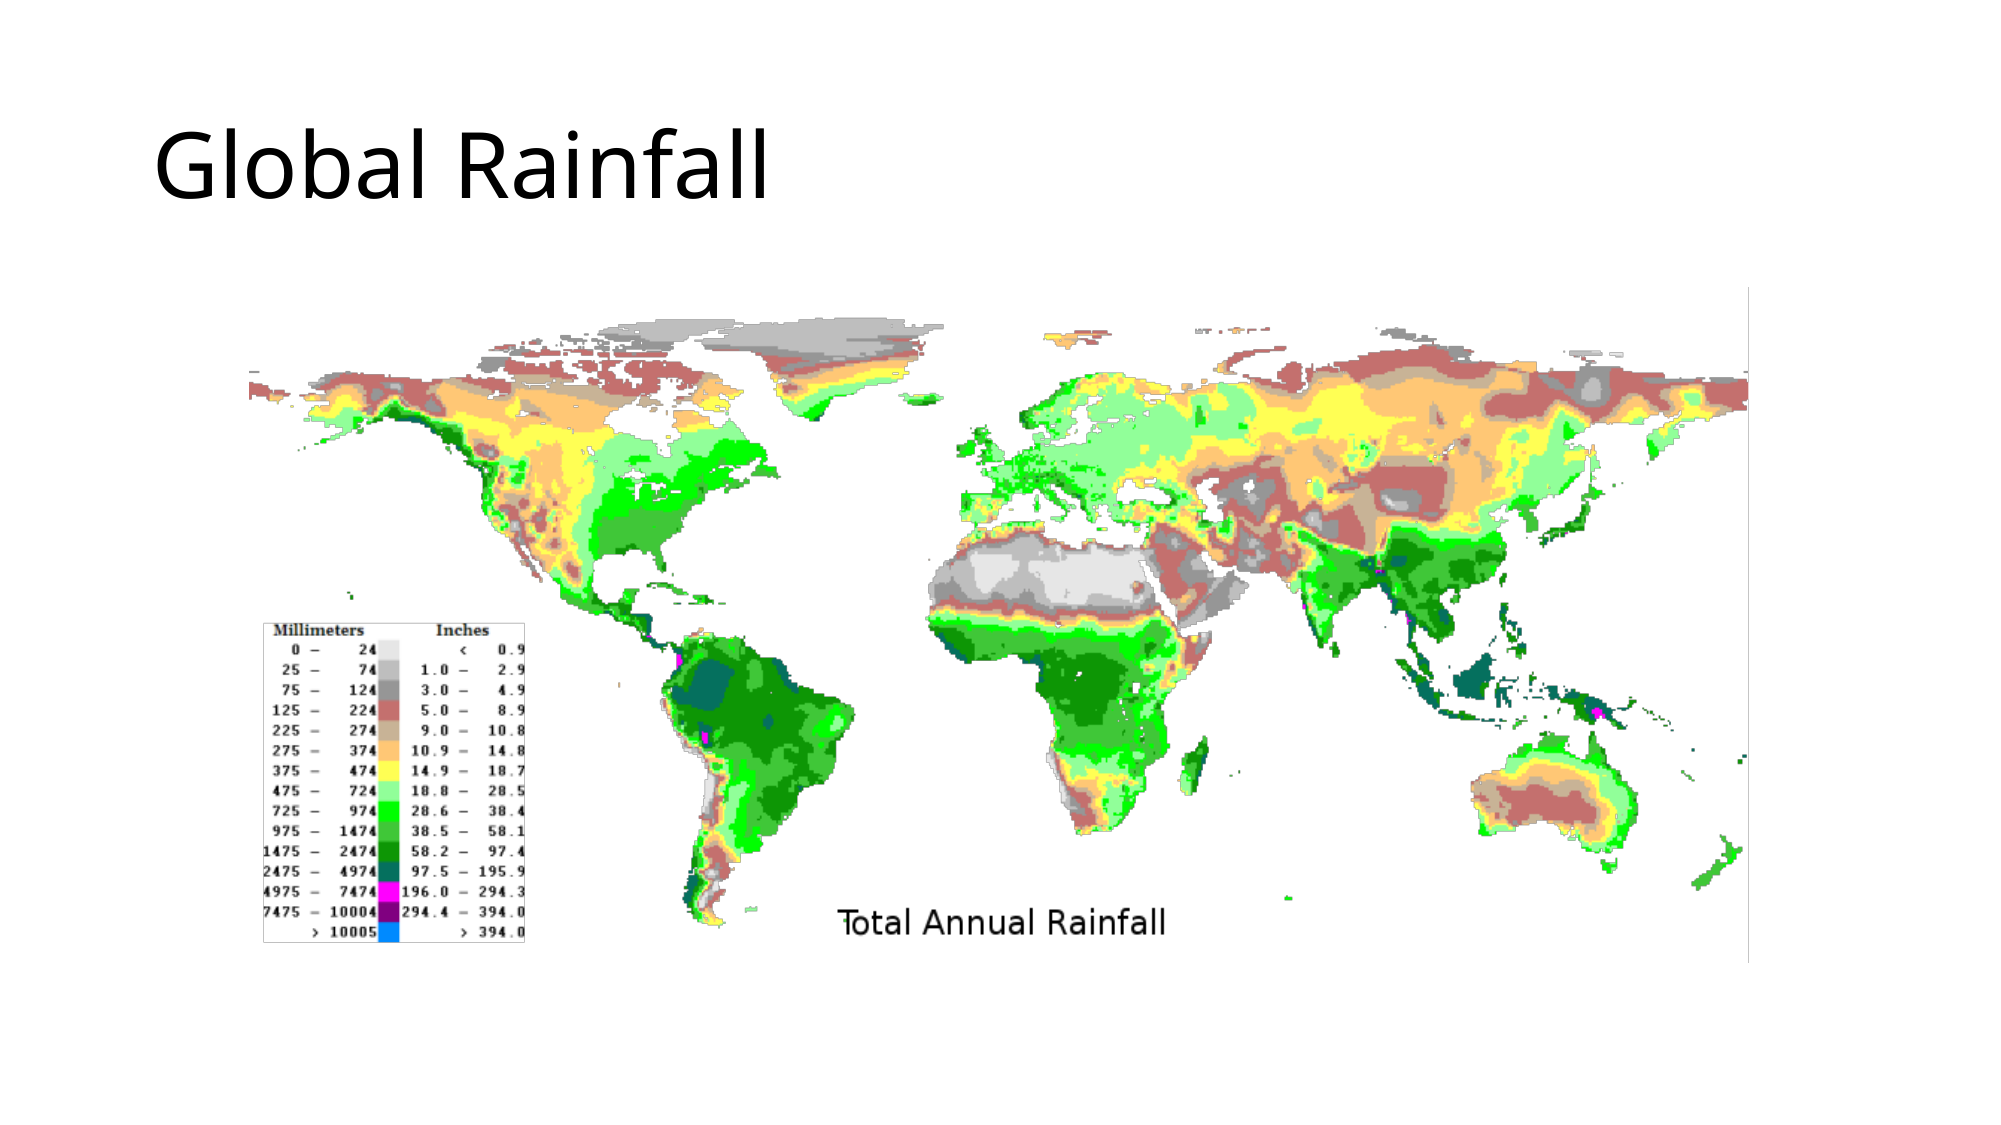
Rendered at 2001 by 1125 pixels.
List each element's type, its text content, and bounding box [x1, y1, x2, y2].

title Global Rainfall [137, 59, 1863, 278]
picture [249, 287, 1750, 963]
